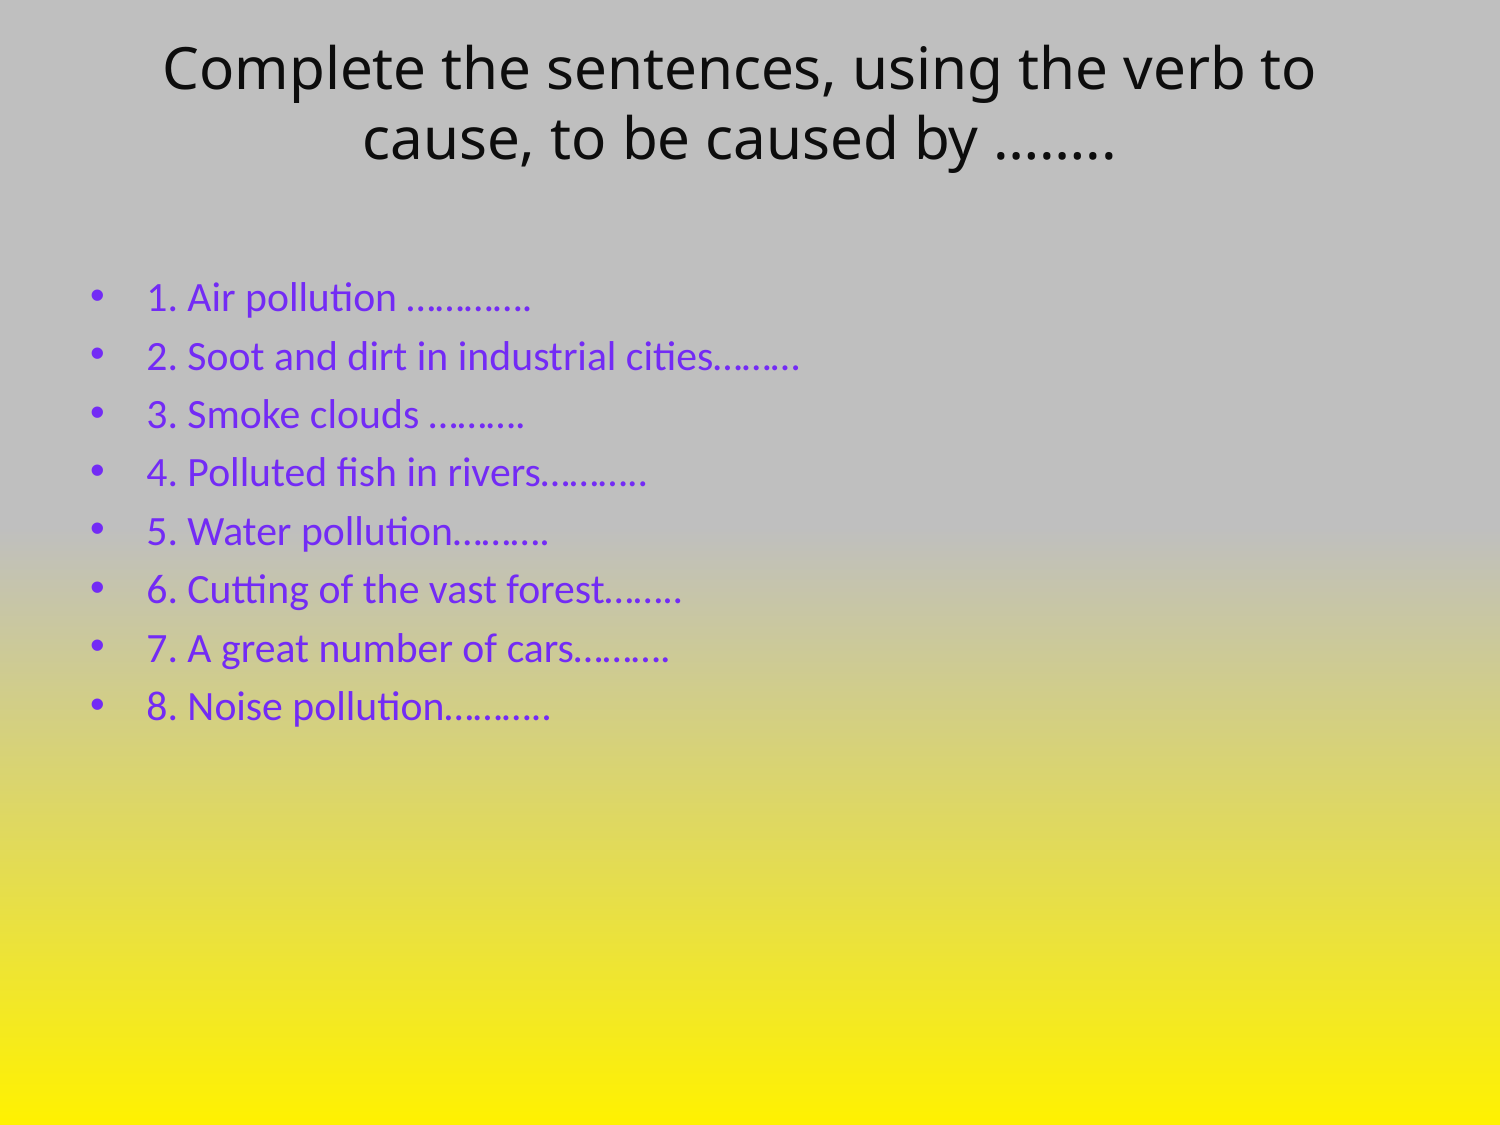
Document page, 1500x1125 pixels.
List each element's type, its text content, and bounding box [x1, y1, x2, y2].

list 1. Air pollution …………. 2. Soot and dirt in industrial cities……… 3. Smoke clouds ………. 4. Polluted fish in rivers……….. 5. Water pollution………. 6. Cutting of the vast forest…….. 7. A great number of cars………. 8. Noise pollution……….. [75, 262, 1425, 1005]
title Complete the sentences, using the verb to cause, to be caused by …….. [64, 42, 1415, 231]
